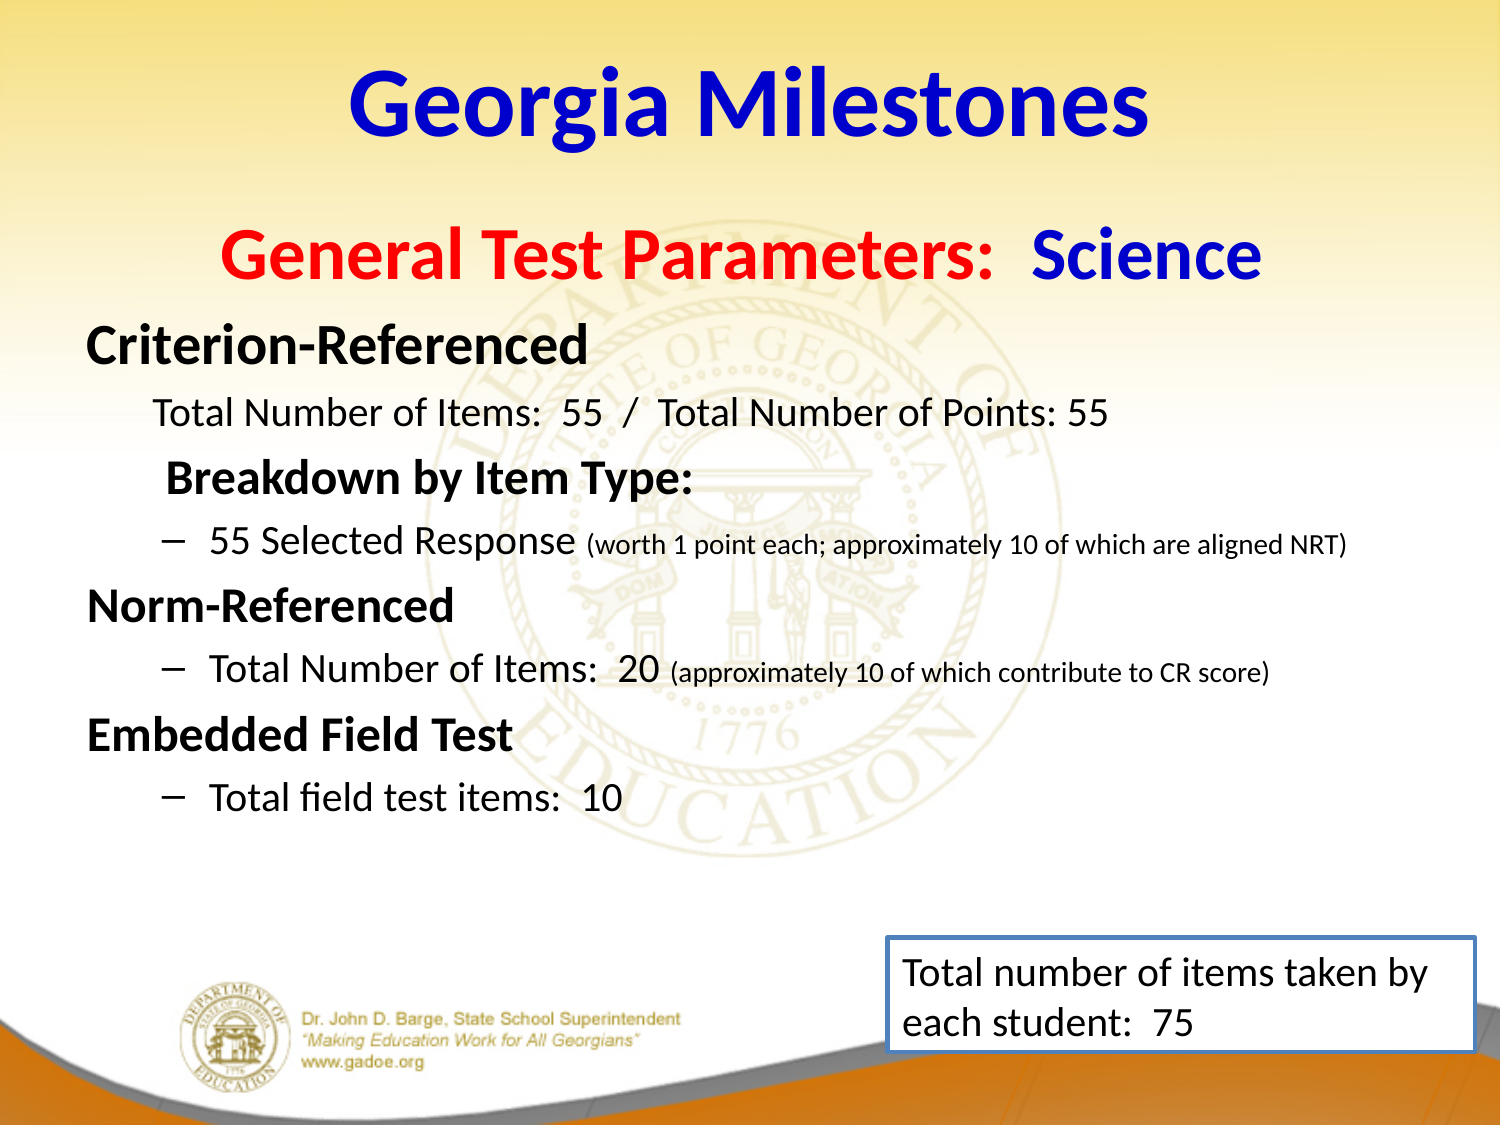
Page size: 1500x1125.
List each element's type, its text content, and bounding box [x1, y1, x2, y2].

picture [0, 0, 1500, 1125]
title Georgia Milestones [74, 2, 1426, 191]
list General Test Parameters: Science Criterion-Referenced Total Number of Items: 55 / Total Number of Points: 55 Breakdown by Item Type: 55 Selected Response (worth 1 point each; approximately 10 of which are aligned NRT) Norm-Referenced Total Number of Items: 20 (approximately 10 of which contribute to CR score) Embedded Field Test Total field test items: 10 [62, 196, 1413, 938]
text_box Total number of items taken by each student: 75 [885, 935, 1477, 1054]
